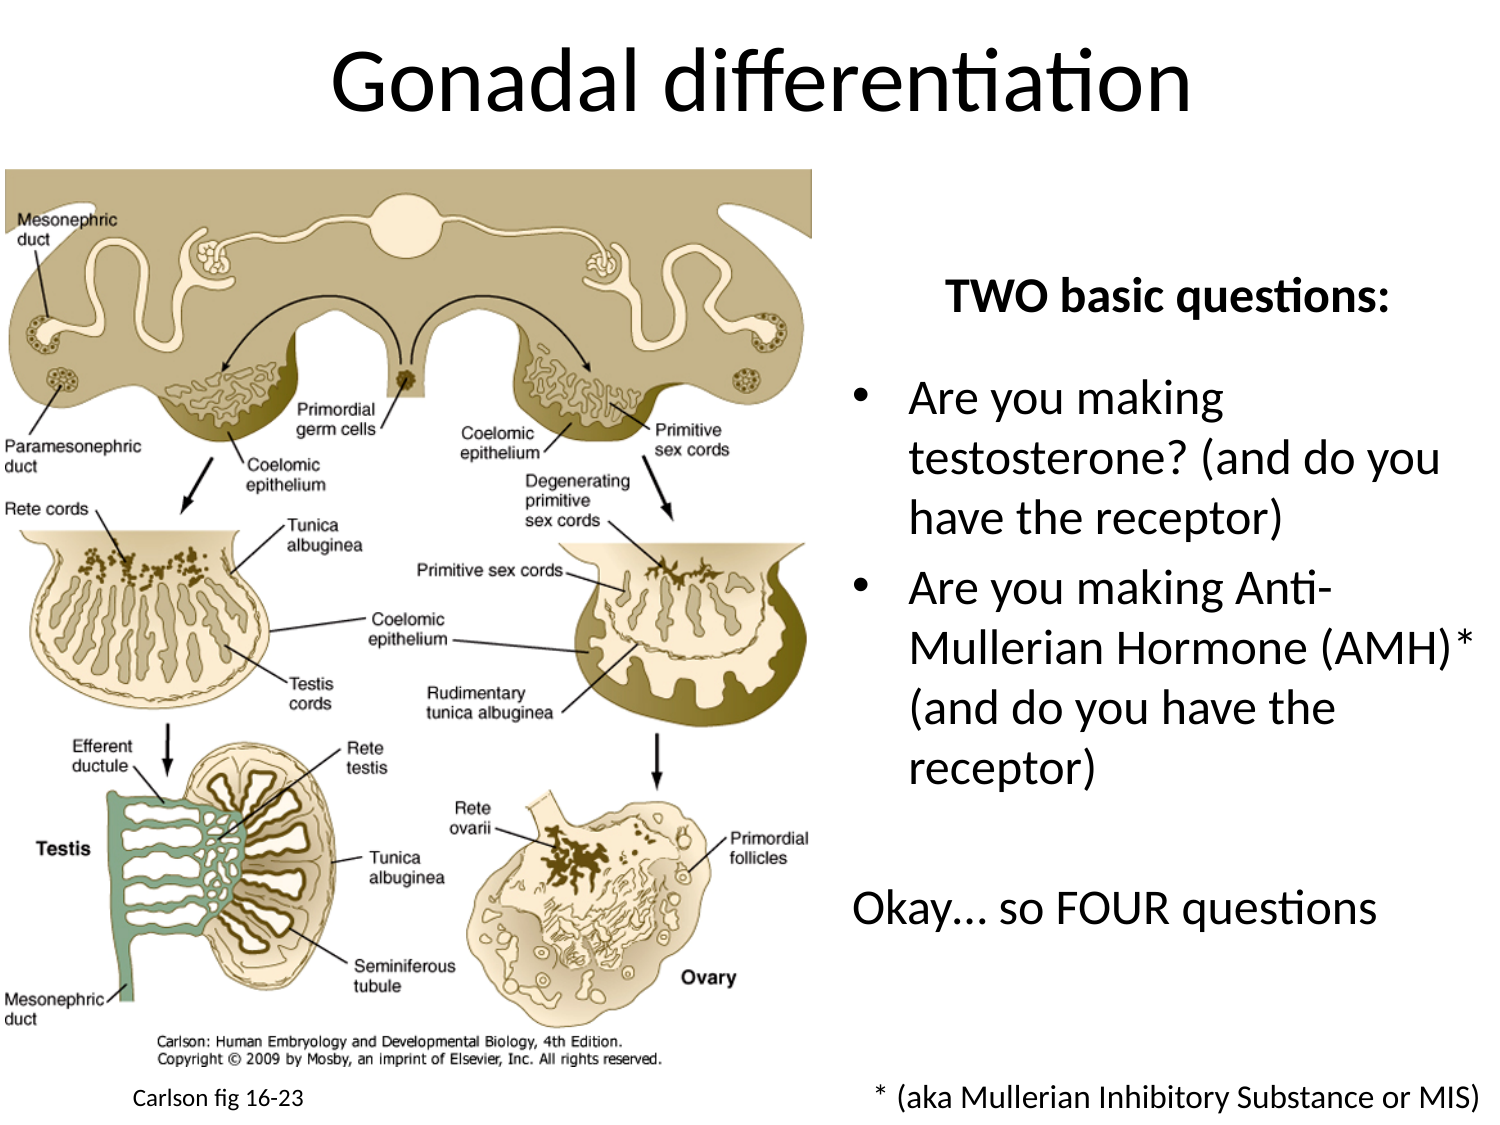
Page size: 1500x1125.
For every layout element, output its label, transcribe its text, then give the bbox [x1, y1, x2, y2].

text_box Carlson fig 16-23 [118, 1074, 325, 1120]
list TWO basic questions: [836, 224, 1500, 330]
text_box * (aka Mullerian Inhibitory Substance or MIS) [857, 1068, 1497, 1123]
list Are you making testosterone? (and do you have the receptor) Are you making Anti-Mullerian Hormone (AMH)* (and do you have the receptor) Okay… so FOUR questions [836, 356, 1500, 1005]
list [5, 167, 813, 1068]
title Gonadal differentiation [87, 0, 1438, 150]
